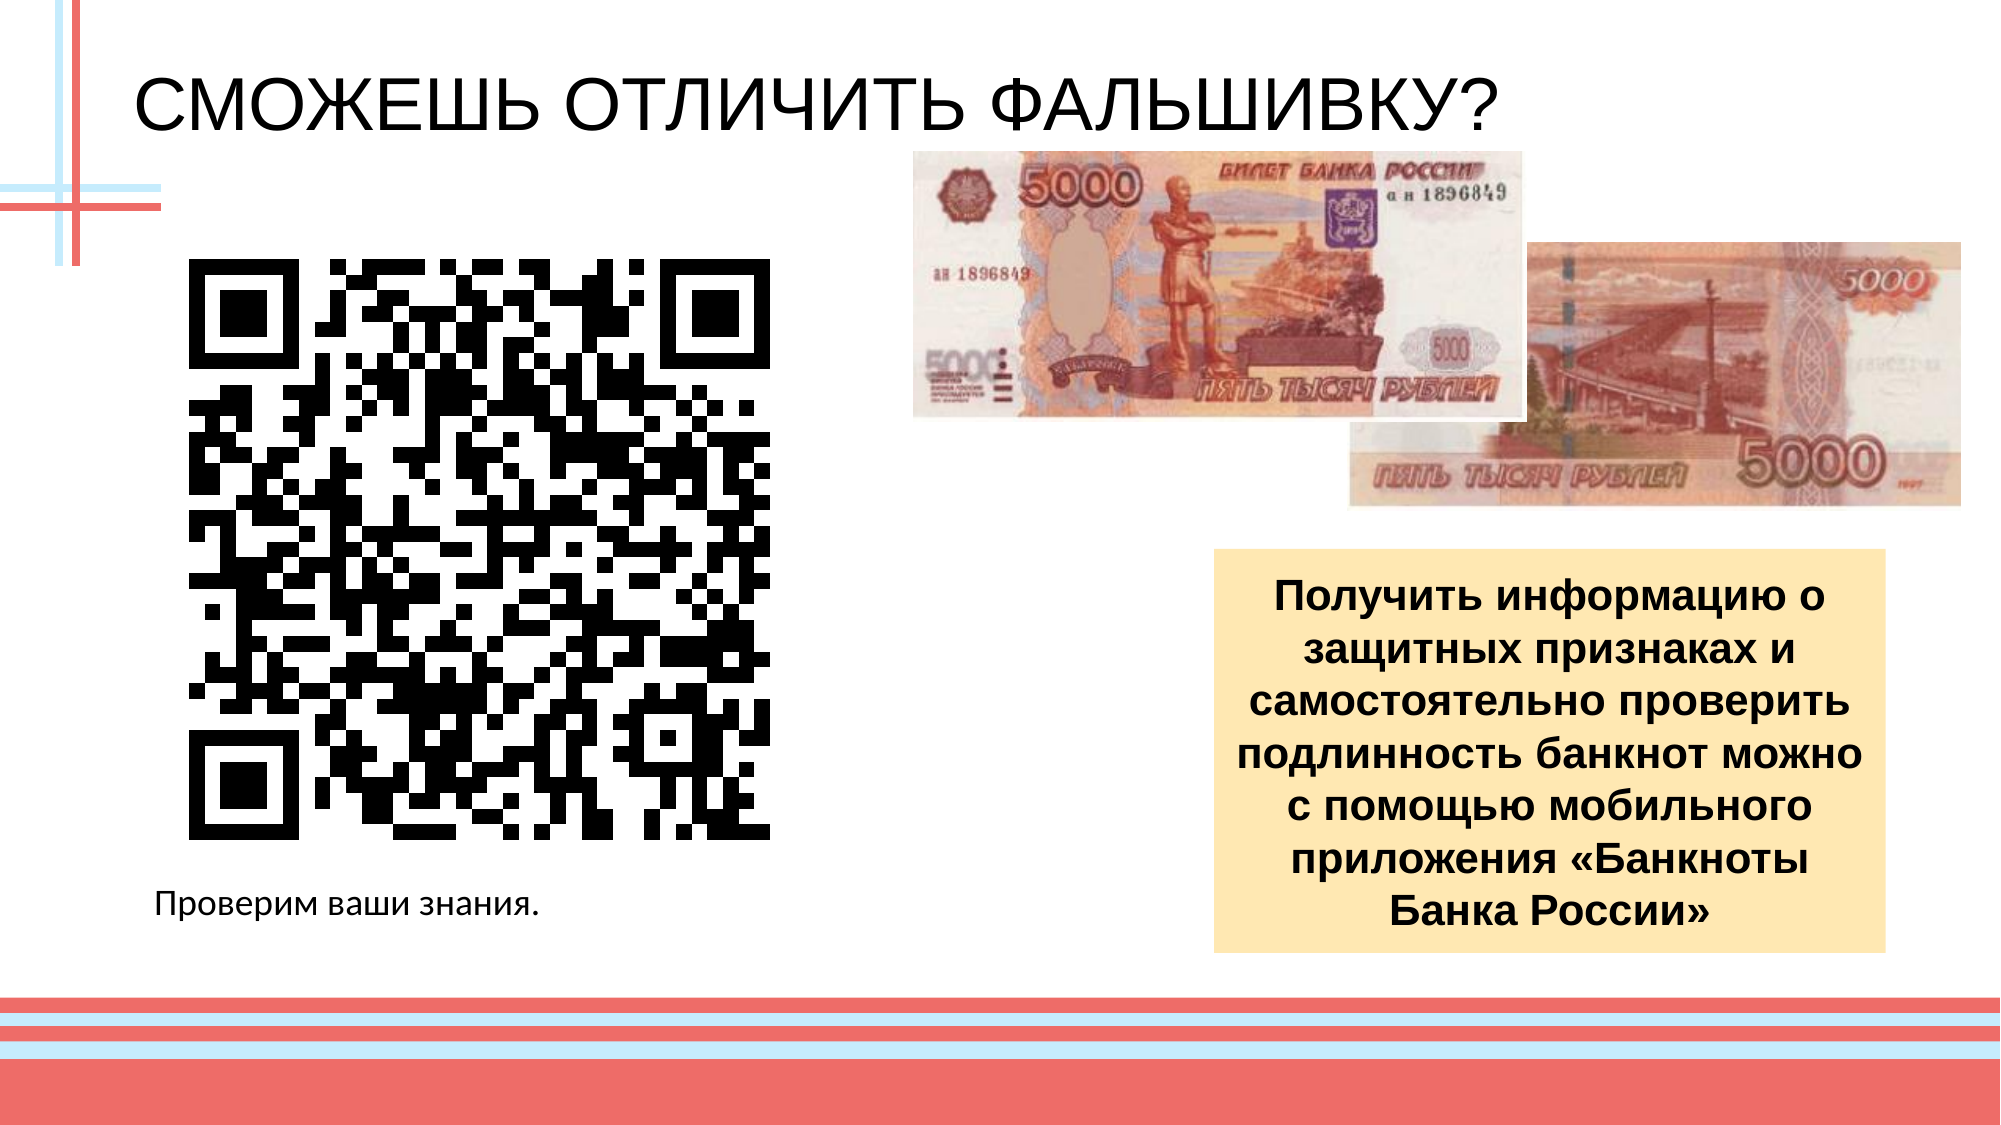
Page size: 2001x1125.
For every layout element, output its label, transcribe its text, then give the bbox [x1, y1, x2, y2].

picture [157, 227, 801, 871]
slide_number 5 [1412, 1042, 1863, 1103]
picture [913, 151, 1961, 511]
text_box Проверим ваши знания. [139, 870, 883, 931]
text_box Получить информацию о защитных признаках и самостоятельно проверить подлинность банкнот можно с помощью мобильного приложения «Банкноты Банка России» [1213, 548, 1887, 954]
title СМОЖЕШЬ ОТЛИЧИТЬ ФАЛЬШИВКУ? [118, 58, 1863, 168]
